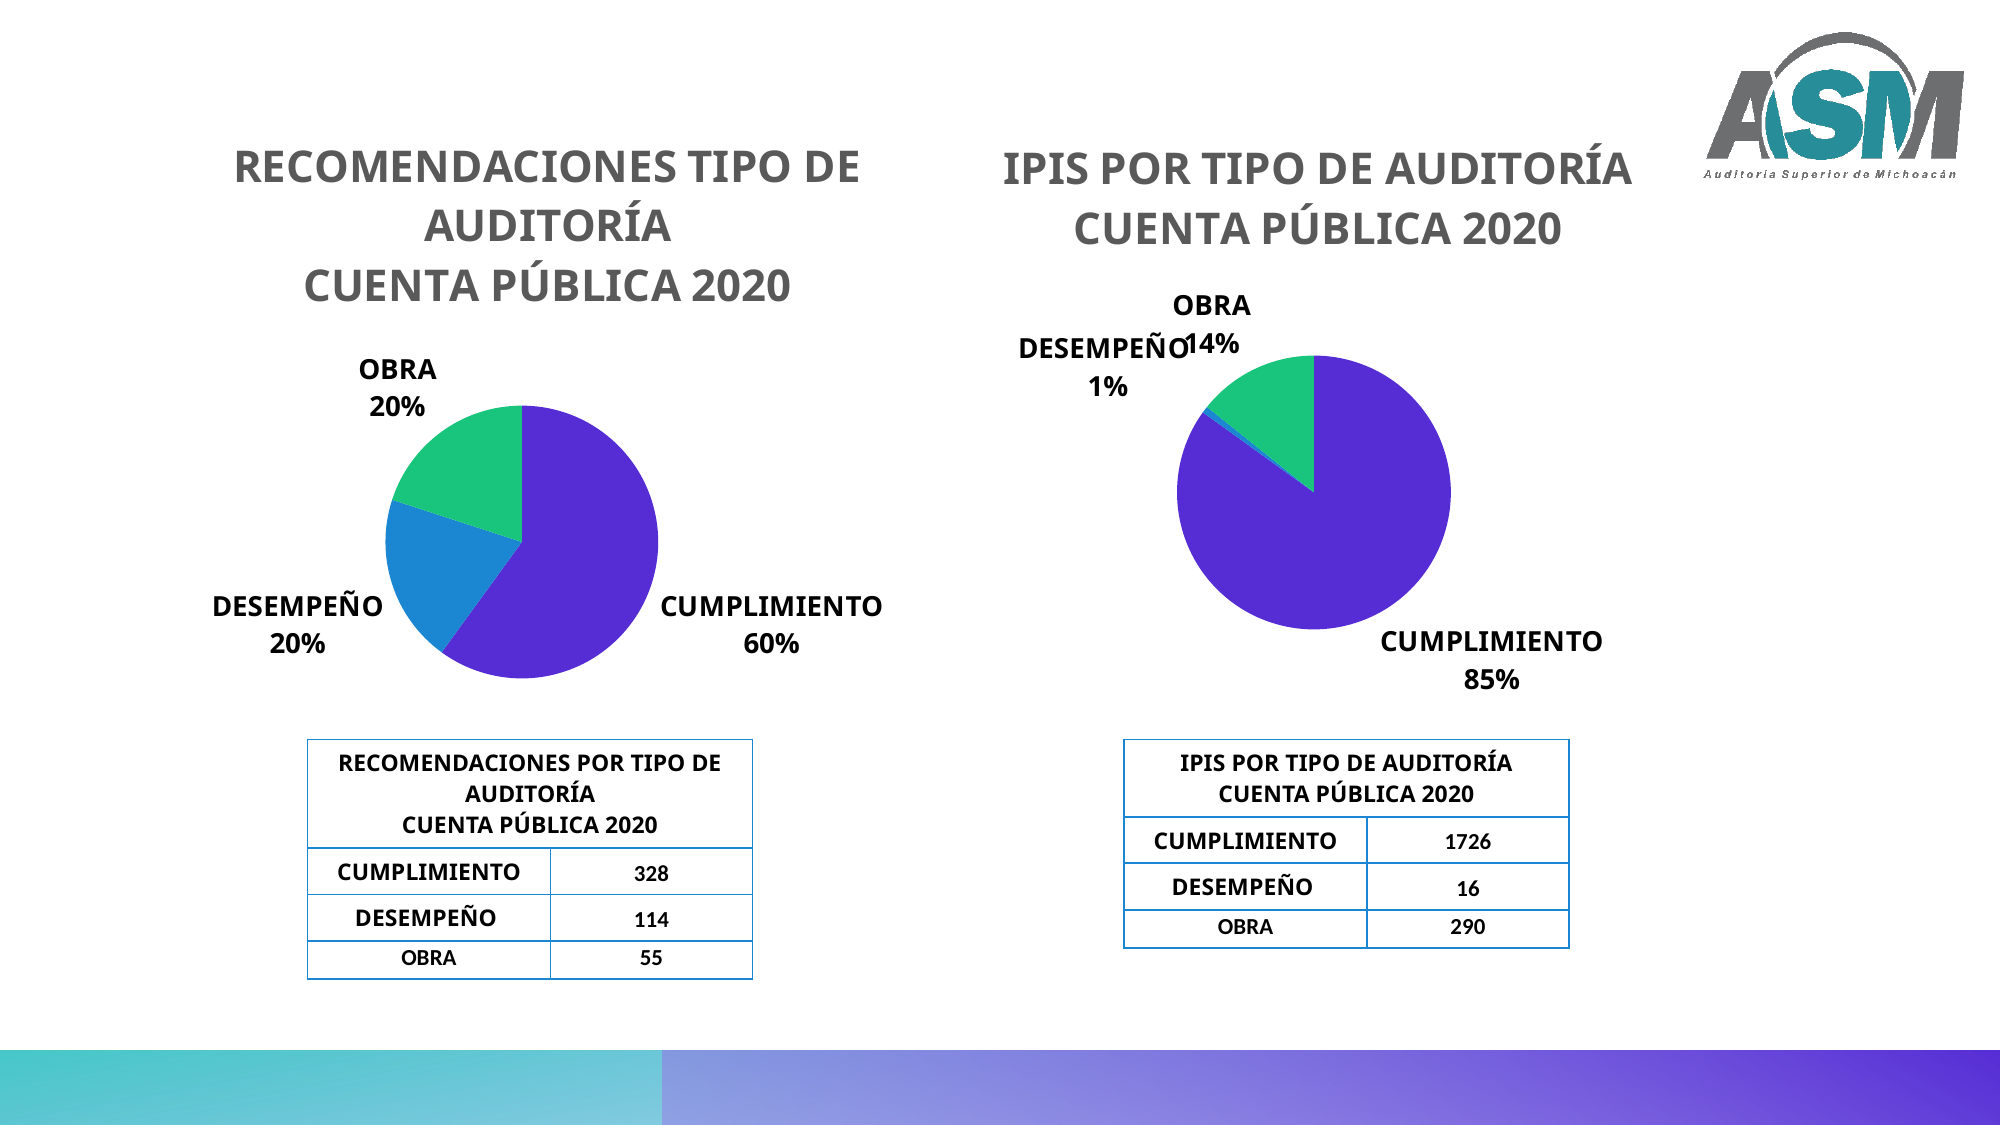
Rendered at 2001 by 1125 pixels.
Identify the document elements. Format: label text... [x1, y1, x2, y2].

table_cell CUMPLIMIENTO [308, 849, 550, 894]
table_cell 114 [551, 895, 752, 940]
chart [36, 102, 1830, 715]
table_cell 290 [1368, 911, 1568, 947]
table_cell OBRA [308, 942, 550, 978]
table_header RECOMENDACIONES POR TIPO DE AUDITORÍA CUENTA PÚBLICA 2020 [308, 740, 752, 847]
table_cell CUMPLIMIENTO [1125, 818, 1366, 862]
table_cell DESEMPEÑO [308, 895, 550, 940]
table_cell DESEMPEÑO [1125, 864, 1366, 909]
table_cell 328 [551, 849, 752, 894]
table_cell 1726 [1368, 818, 1568, 862]
table_cell 55 [551, 942, 752, 978]
table_cell OBRA [1125, 911, 1366, 947]
table_cell 16 [1368, 864, 1568, 909]
table_header IPIS POR TIPO DE AUDITORÍA CUENTA PÚBLICA 2020 [1125, 740, 1568, 816]
picture [1703, 32, 1964, 180]
